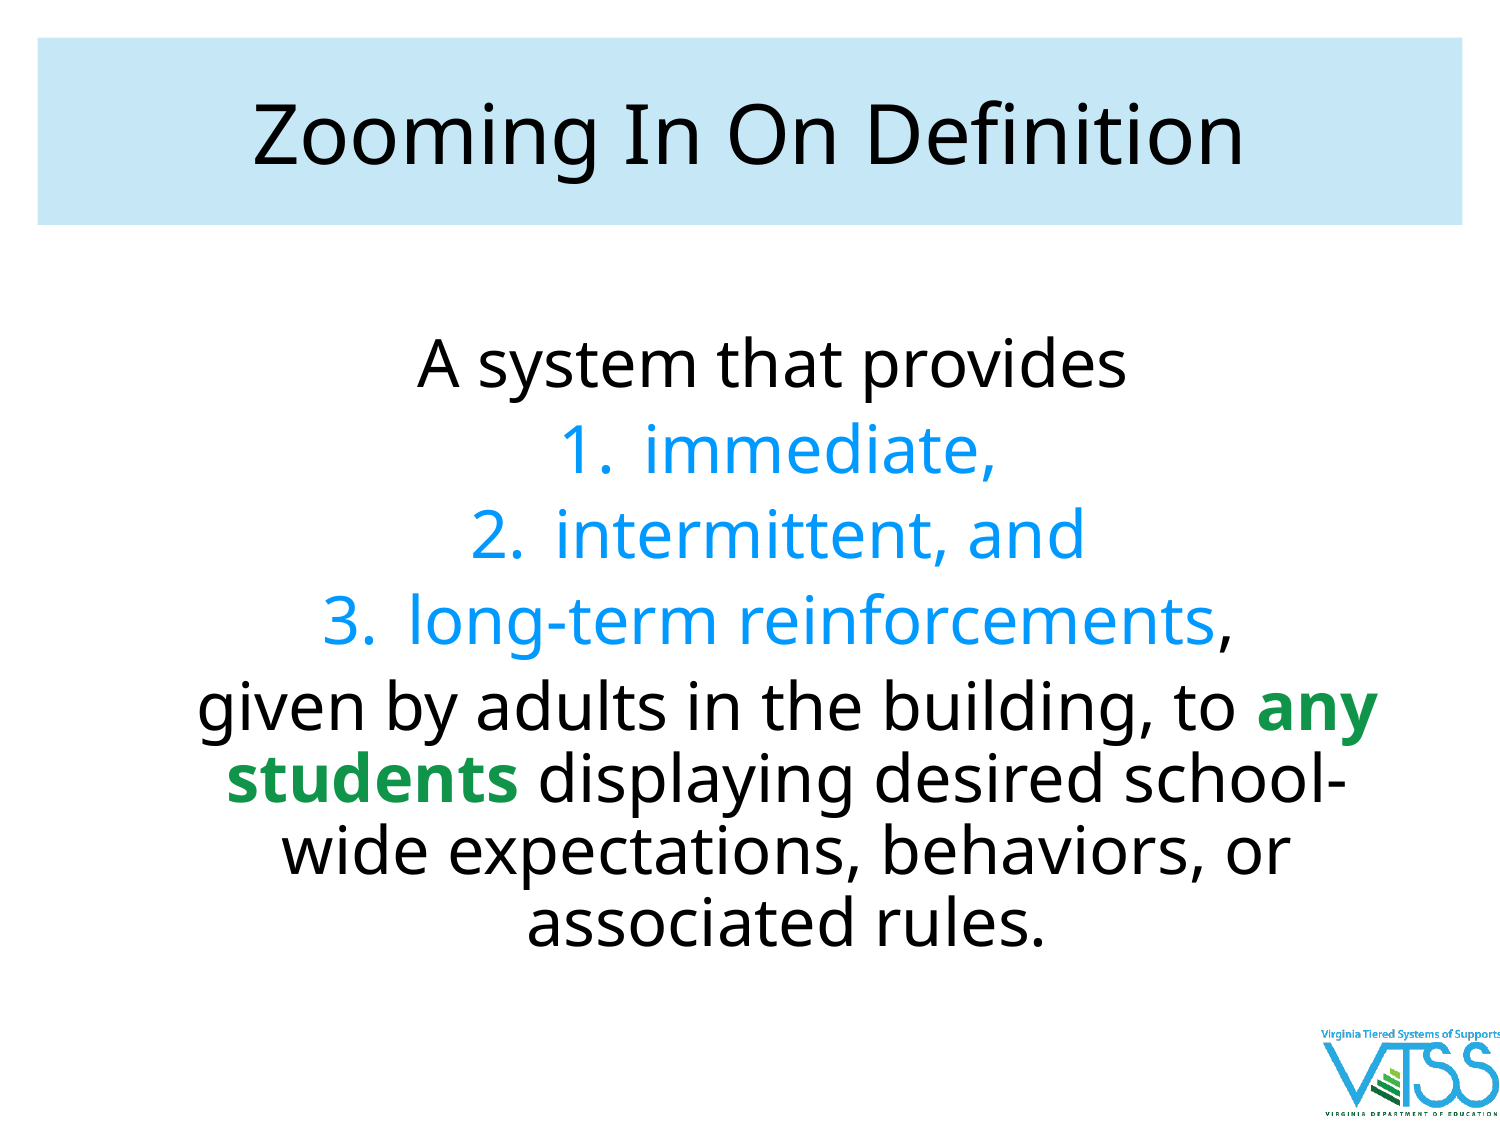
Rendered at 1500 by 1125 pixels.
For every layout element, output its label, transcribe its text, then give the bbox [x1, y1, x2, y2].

picture [1321, 1029, 1500, 1116]
title Zooming In On Definition [37, 37, 1463, 225]
list A system that provides immediate, intermittent, and long-term reinforcements, given by adults in the building, to any students displaying desired school-wide expectations, behaviors, or associated rules. [75, 234, 1425, 1055]
